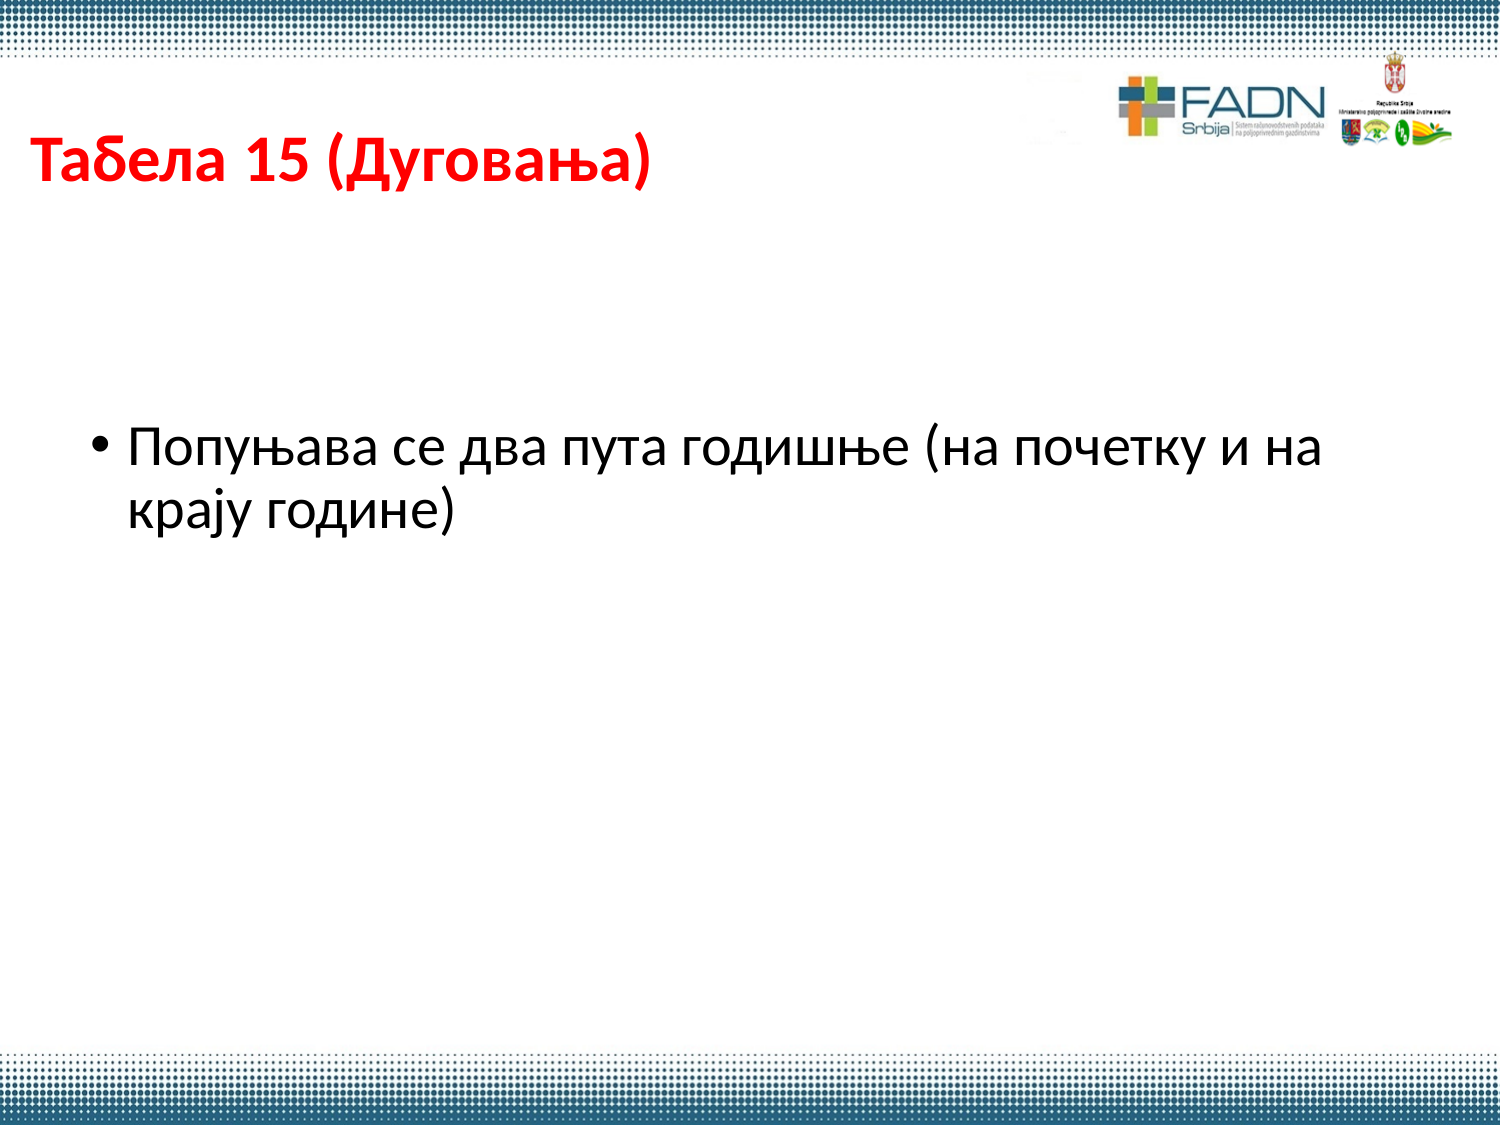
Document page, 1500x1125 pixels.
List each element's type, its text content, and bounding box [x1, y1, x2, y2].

title Табела 15 (Дуговања) [15, 66, 868, 254]
list Попуњава се два пута годишње (на почетку и на крају године) [75, 407, 1425, 1125]
picture [0, 0, 1500, 1125]
